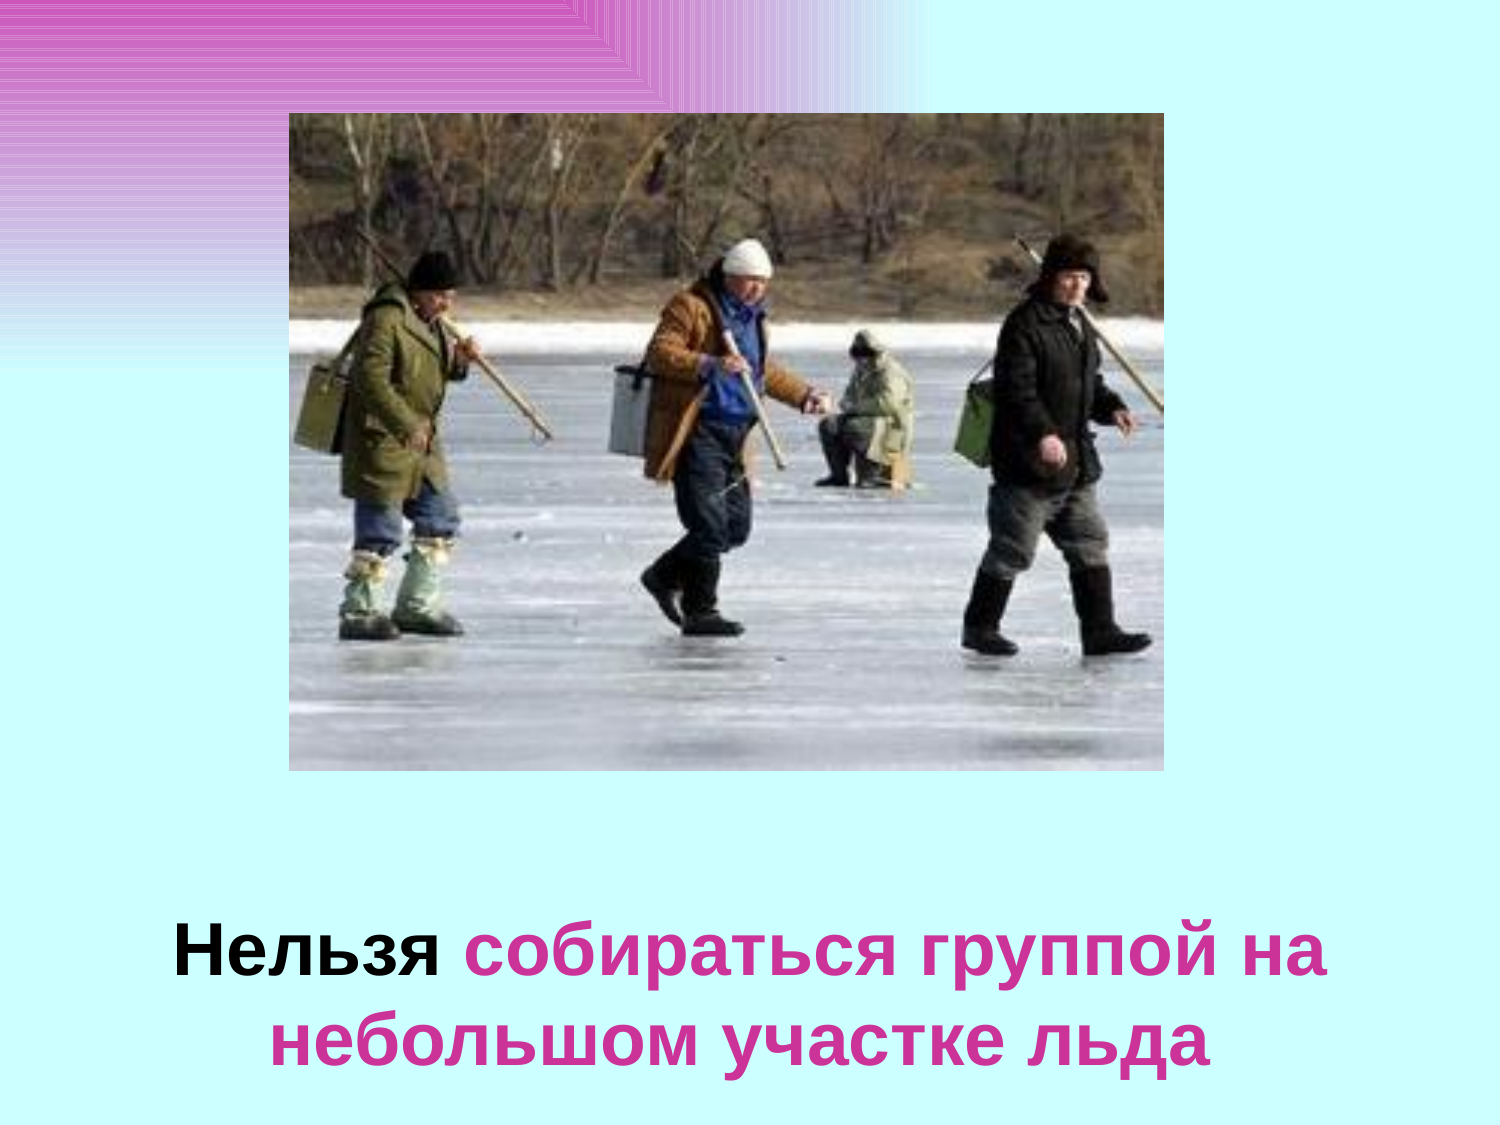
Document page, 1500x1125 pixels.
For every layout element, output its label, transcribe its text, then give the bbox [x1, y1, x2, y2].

text_box Нельзя собираться группой на небольшом участке льда [29, 893, 1471, 1088]
picture [289, 113, 1164, 771]
